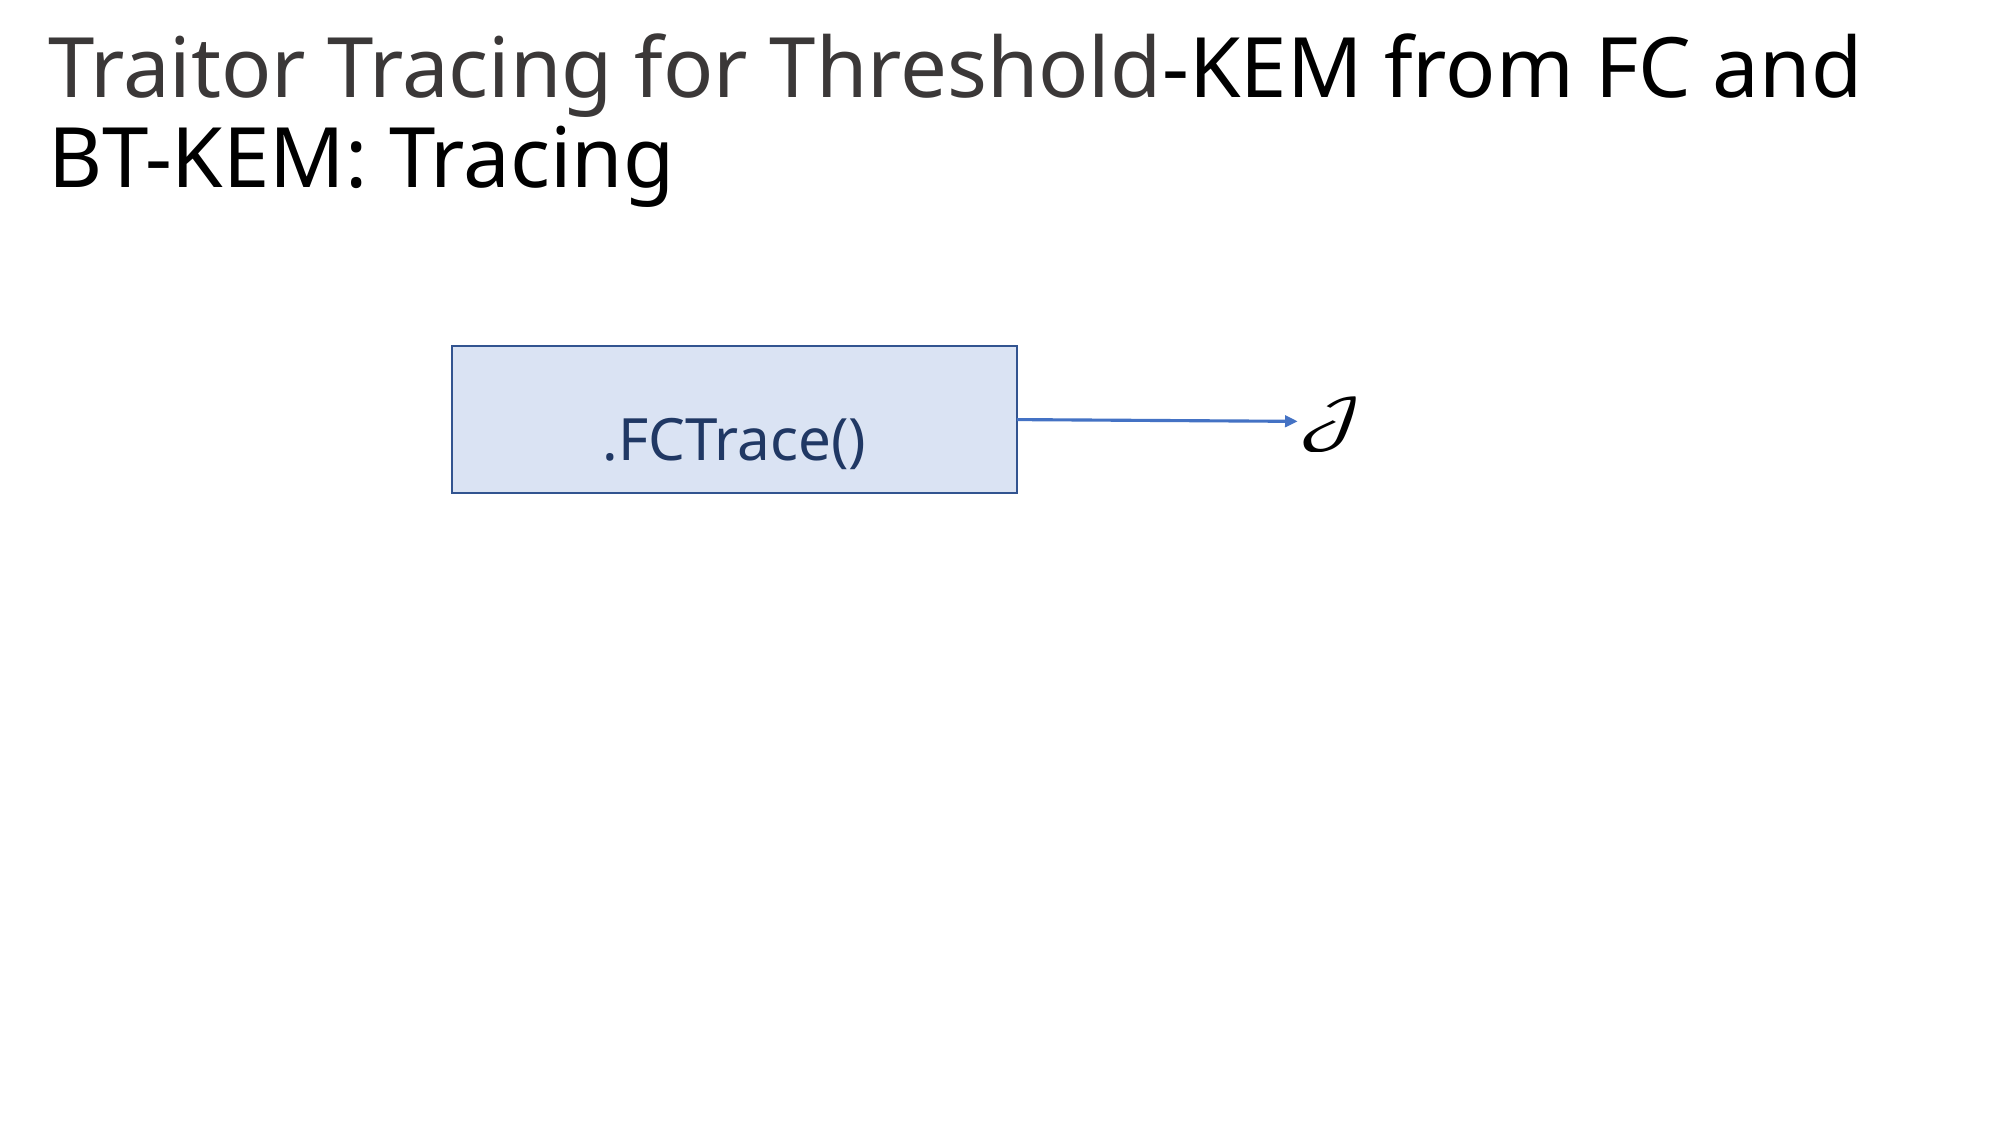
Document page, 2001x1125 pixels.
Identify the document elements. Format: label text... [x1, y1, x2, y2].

text_box Traitor Tracing for Threshold-KEM from FC and BT-KEM: Tracing [33, 6, 1909, 225]
